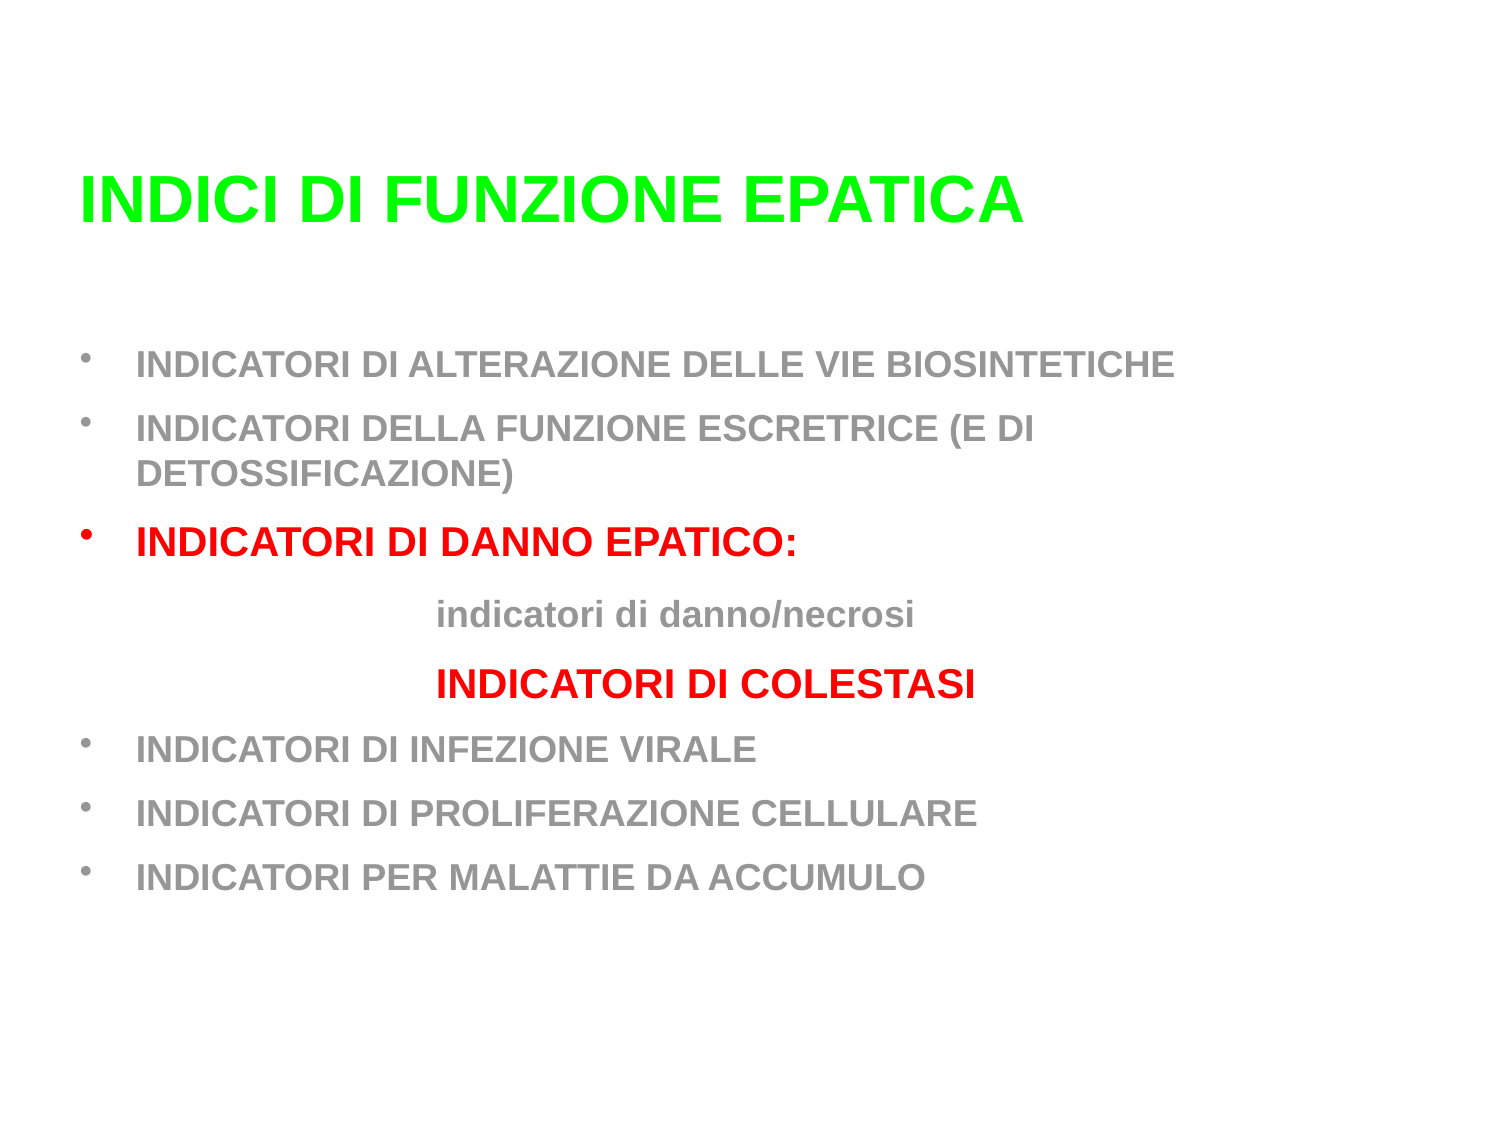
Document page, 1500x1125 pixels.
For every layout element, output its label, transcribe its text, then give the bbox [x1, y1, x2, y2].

text_box INDICI DI FUNZIONE EPATICA INDICATORI DI ALTERAZIONE DELLE VIE BIOSINTETICHE INDICATORI DELLA FUNZIONE ESCRETRICE (E DI DETOSSIFICAZIONE) INDICATORI DI DANNO EPATICO: indicatori di danno/necrosi INDICATORI DI COLESTASI INDICATORI DI INFEZIONE VIRALE INDICATORI DI PROLIFERAZIONE CELLULARE INDICATORI PER MALATTIE DA ACCUMULO [64, 148, 1412, 906]
